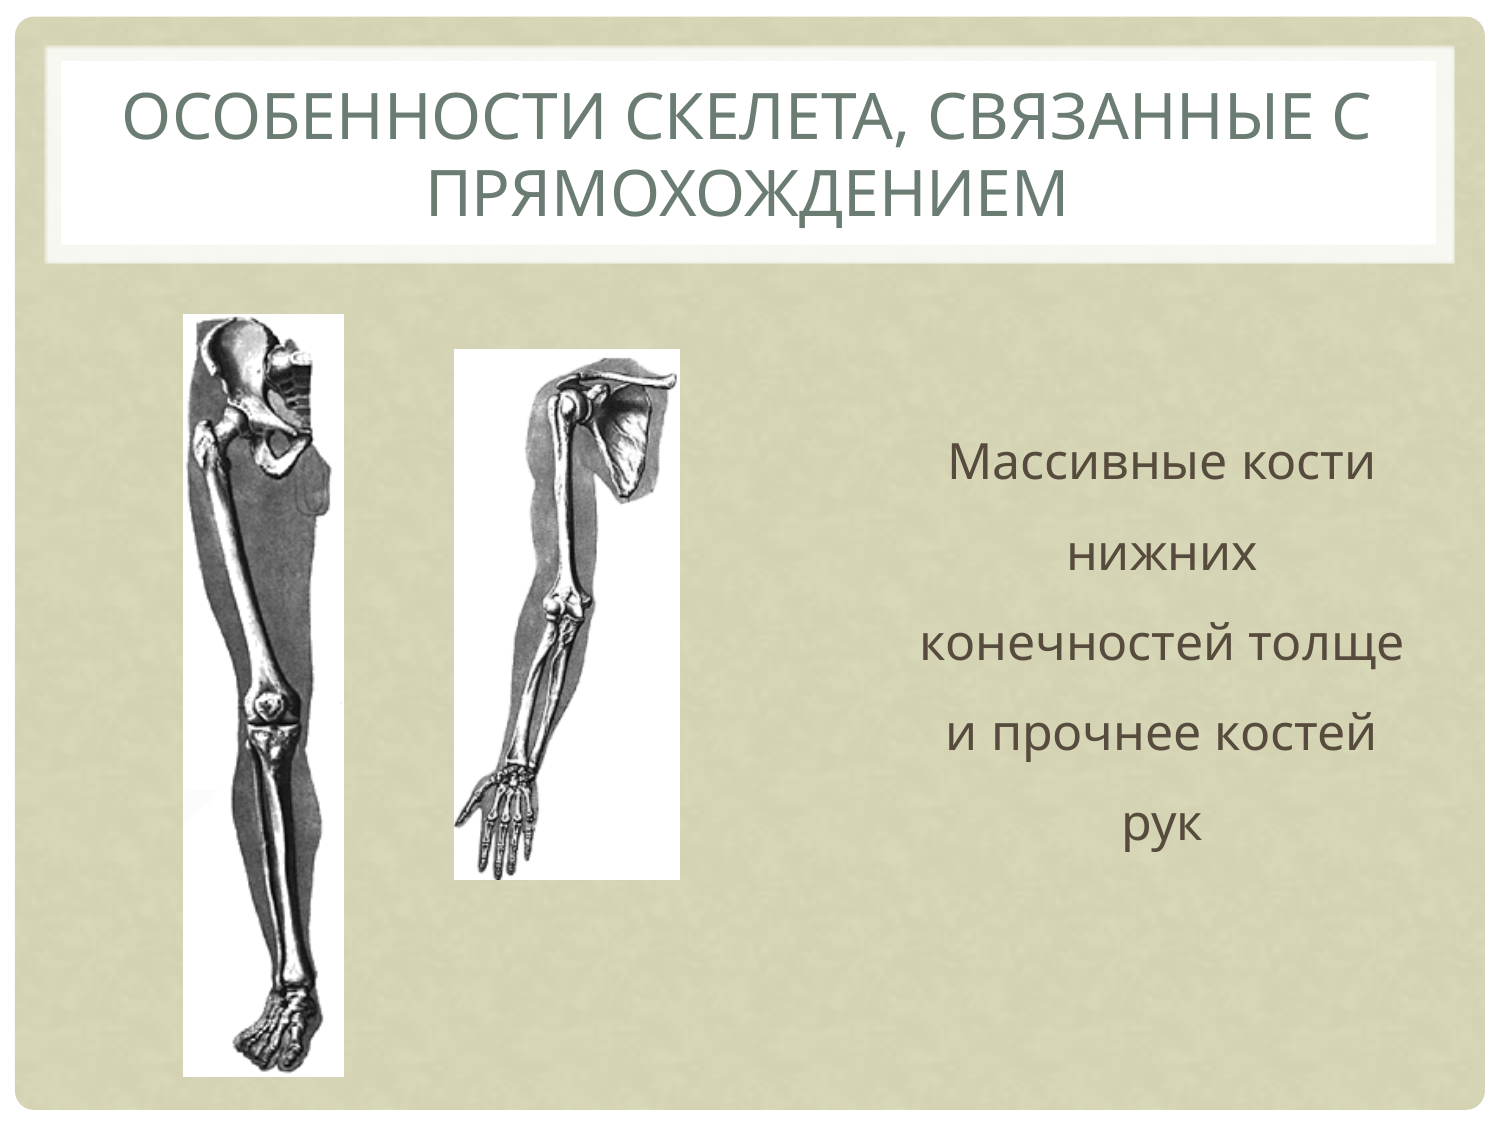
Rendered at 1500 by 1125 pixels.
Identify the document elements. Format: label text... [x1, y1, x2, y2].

title Особенности скелета, связанные с прямохождением [69, 66, 1425, 238]
picture [454, 349, 680, 880]
list Массивные кости нижних конечностей толще и прочнее костей рук [868, 287, 1438, 905]
picture [182, 314, 344, 1077]
